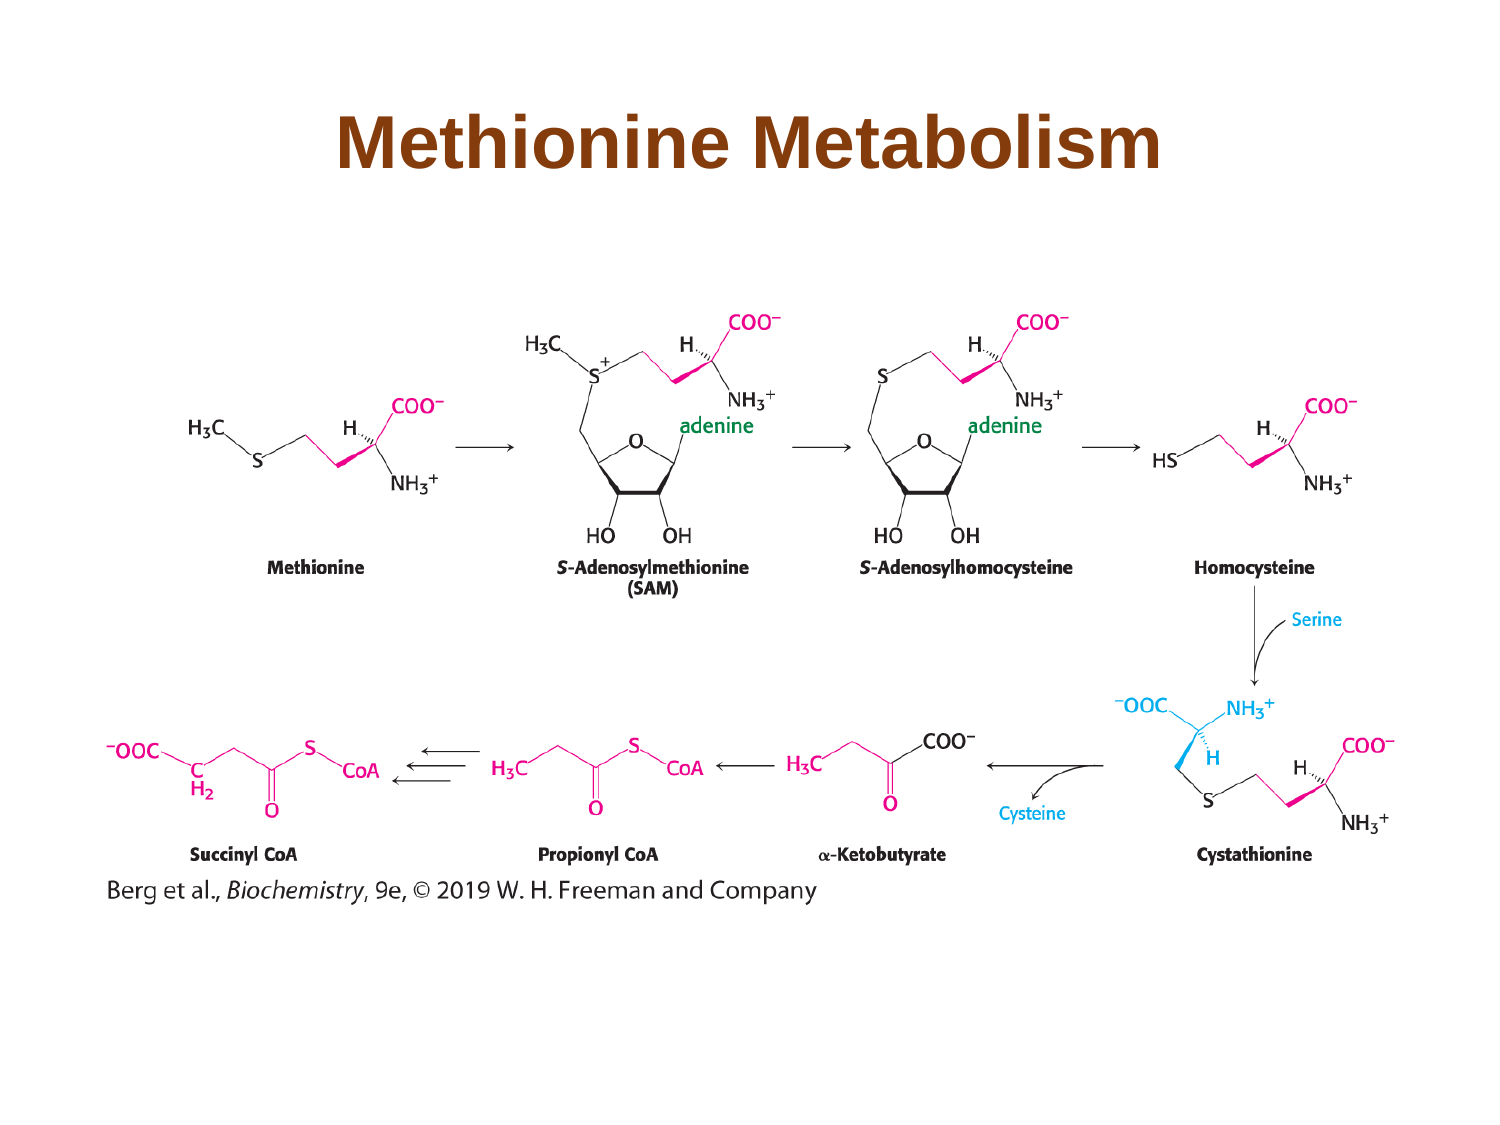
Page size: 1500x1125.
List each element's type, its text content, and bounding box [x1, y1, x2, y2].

title Methionine Metabolism [75, 45, 1425, 233]
picture [84, 311, 1416, 907]
